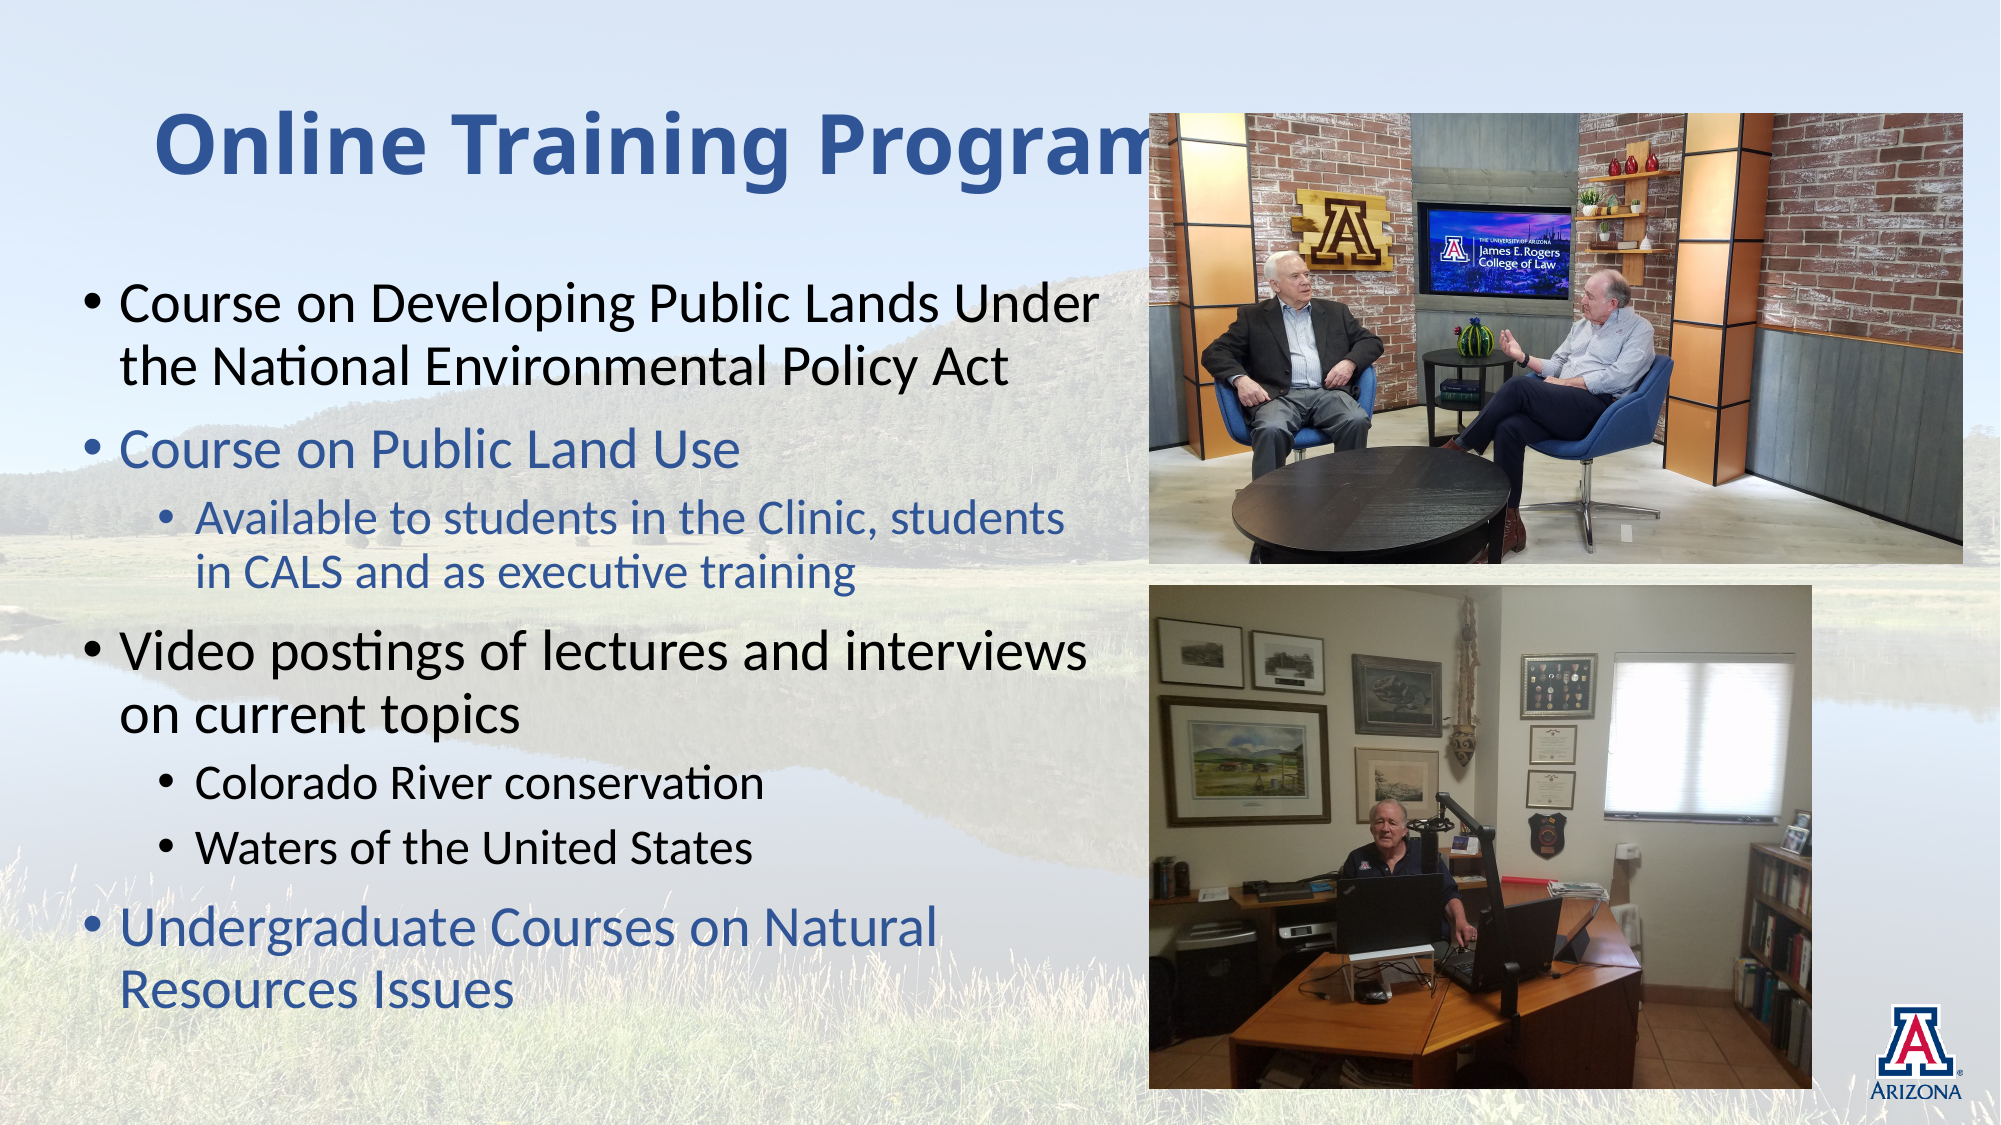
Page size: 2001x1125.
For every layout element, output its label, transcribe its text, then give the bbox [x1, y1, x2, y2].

title Online Training Programs [137, 59, 1863, 236]
list Course on Developing Public Lands Under the National Environmental Policy Act Course on Public Land Use Available to students in the Clinic, students in CALS and as executive training Video postings of lectures and interviews on current topics Colorado River conservation Waters of the United States Undergraduate Courses on Natural Resources Issues [67, 264, 1121, 1112]
picture [1149, 585, 1812, 1089]
picture [1869, 1004, 1963, 1099]
picture [1149, 113, 1963, 564]
